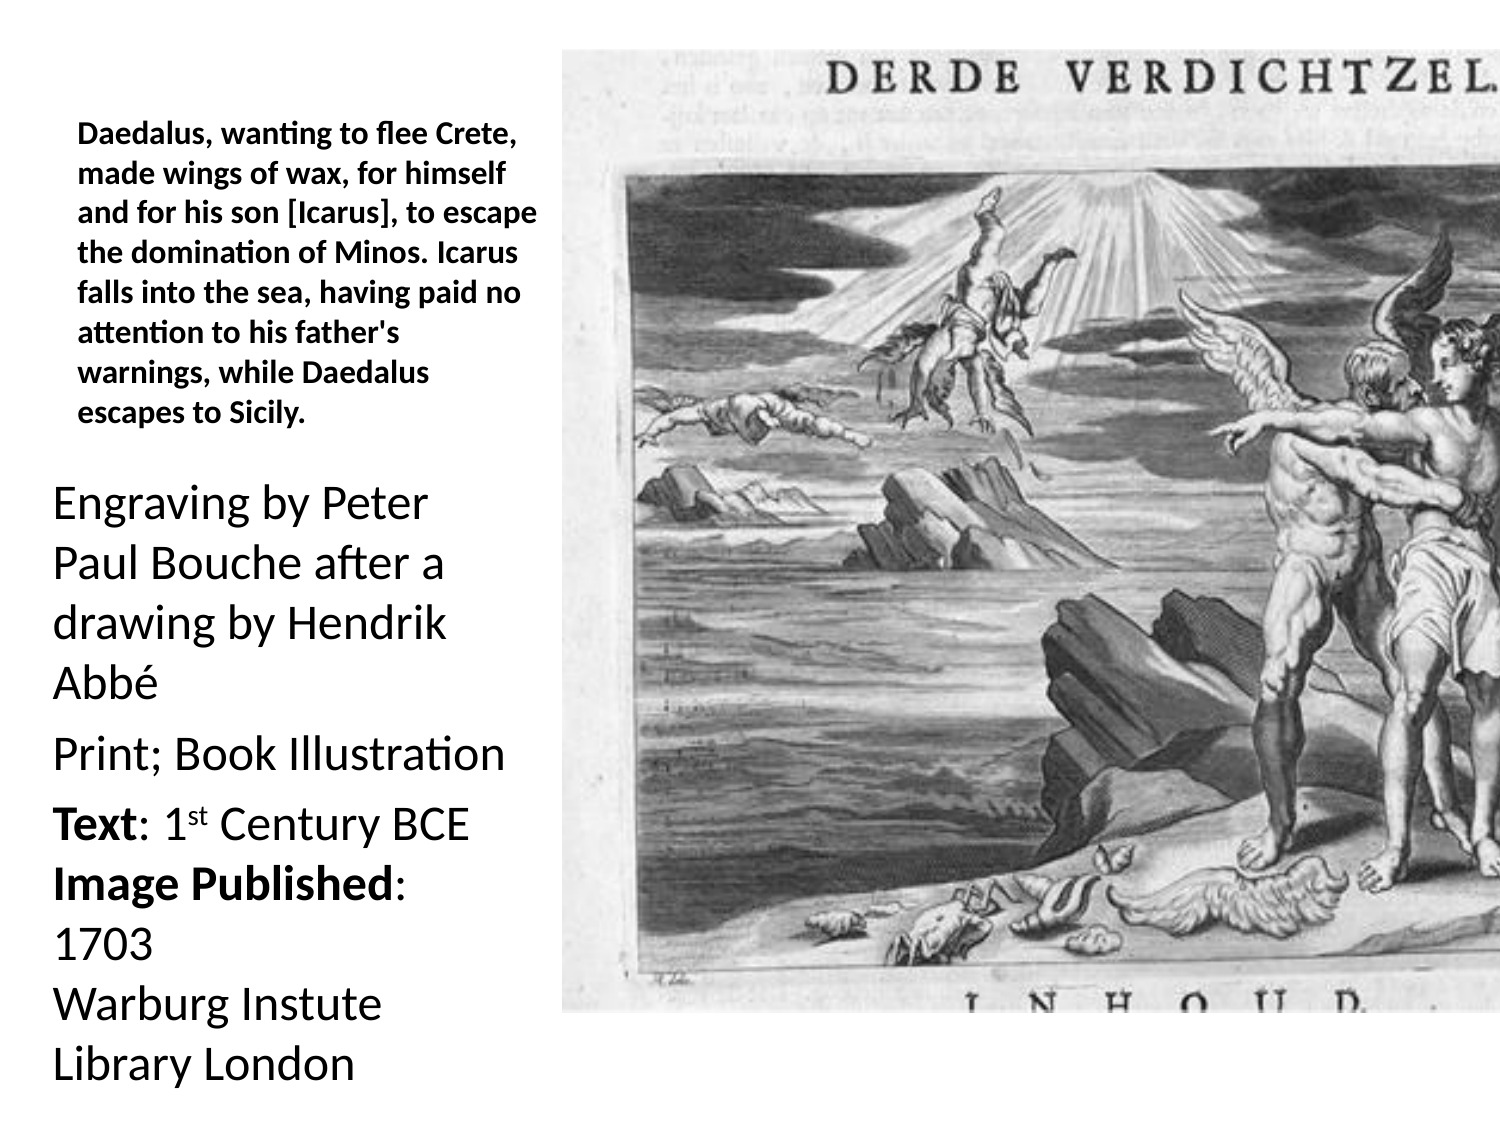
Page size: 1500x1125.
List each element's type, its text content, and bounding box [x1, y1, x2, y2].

title Daedalus, wanting to flee Crete, made wings of wax, for himself and for his son [Icarus], to escape the domination of Minos. Icarus falls into the sea, having paid no attention to his father's warnings, while Daedalus escapes to Sicily. [62, 0, 556, 488]
list Engraving by Peter Paul Bouche after a drawing by Hendrik Abbé Print; Book Illustration Text: 1st Century BCE Image Published: 1703 Warburg Instute Library London [37, 462, 531, 768]
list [562, 49, 1500, 1013]
